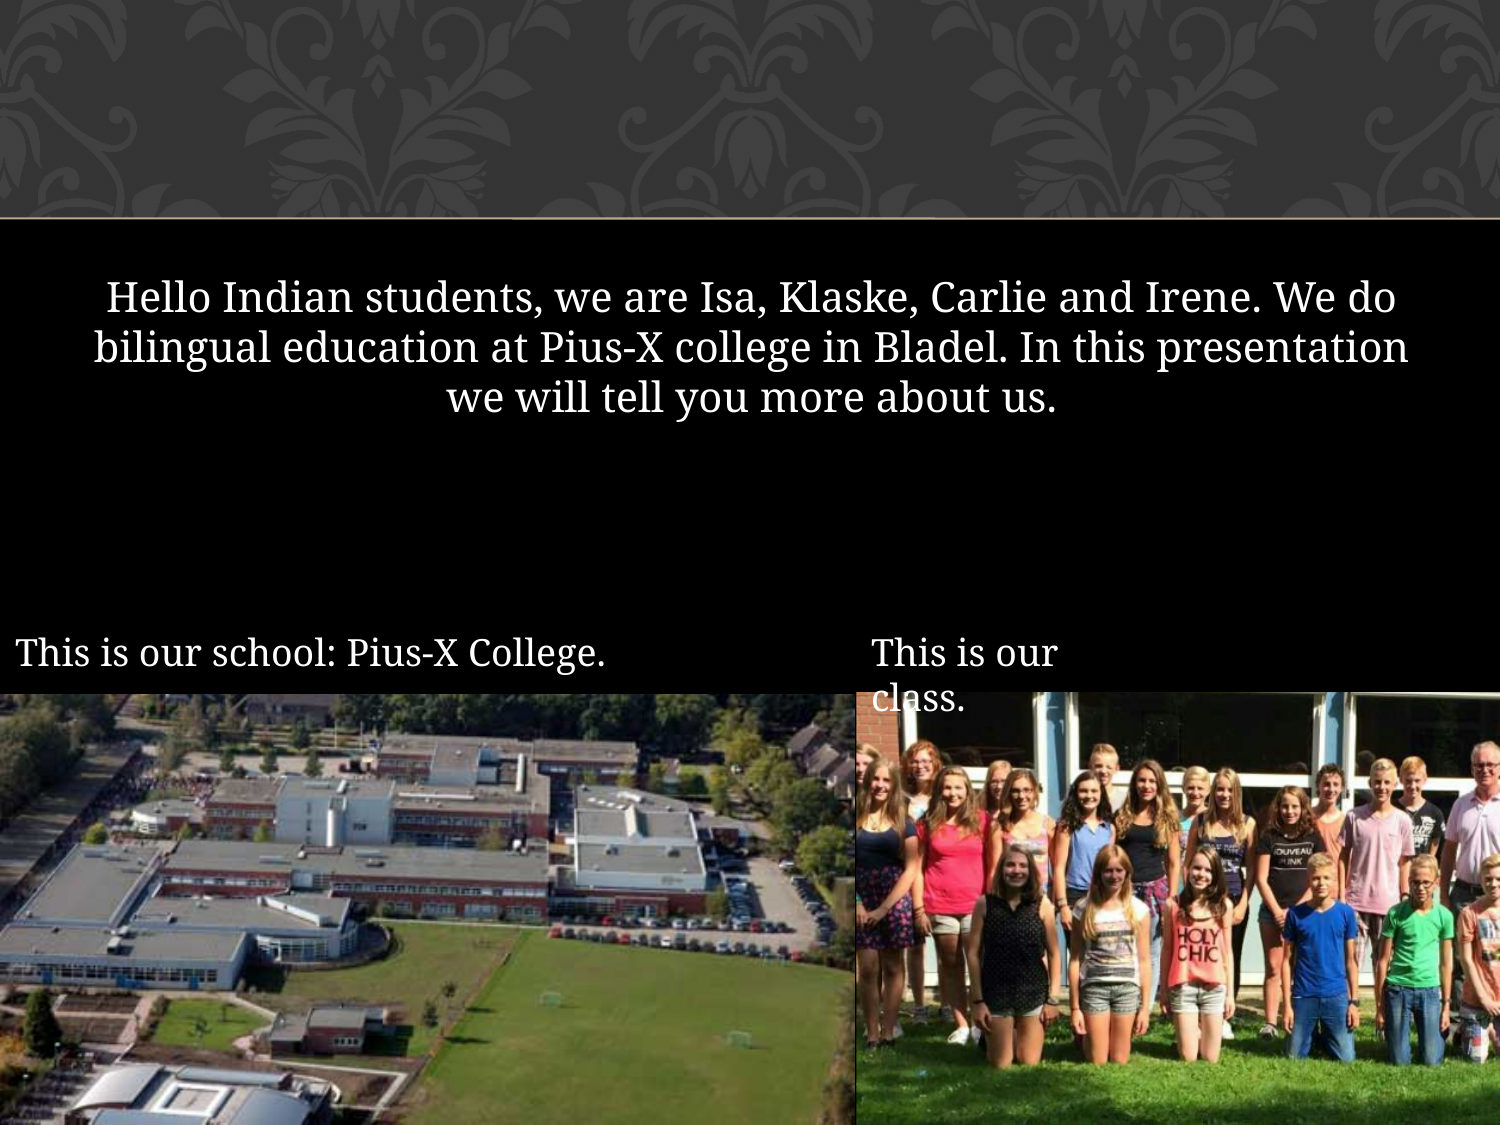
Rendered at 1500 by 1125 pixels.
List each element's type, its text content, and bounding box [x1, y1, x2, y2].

picture [0, 0, 1500, 217]
picture [0, 692, 1500, 1125]
text_box This is our school: Pius-X College. [0, 621, 856, 683]
list Hello Indian students, we are Isa, Klaske, Carlie and Irene. We do bilingual education at Pius-X college in Bladel. In this presentation we will tell you more about us. [76, 263, 1427, 692]
text_box This is our class. [856, 621, 1129, 683]
